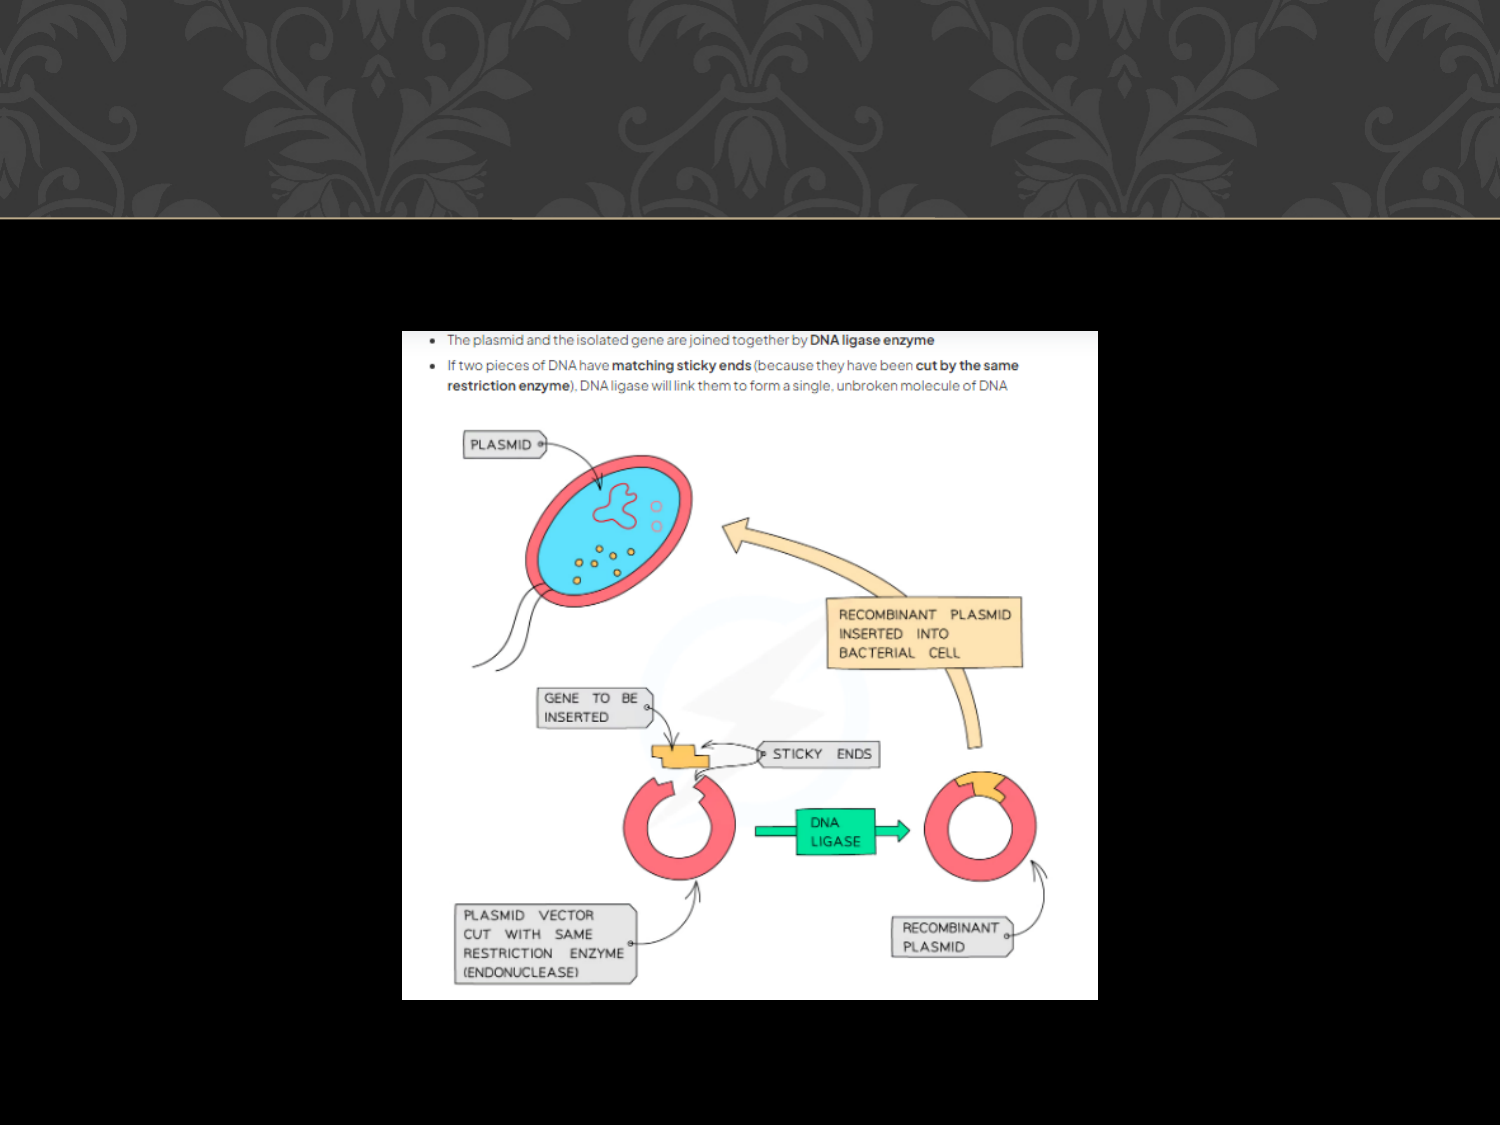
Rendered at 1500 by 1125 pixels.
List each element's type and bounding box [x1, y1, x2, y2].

list [402, 331, 1098, 1001]
